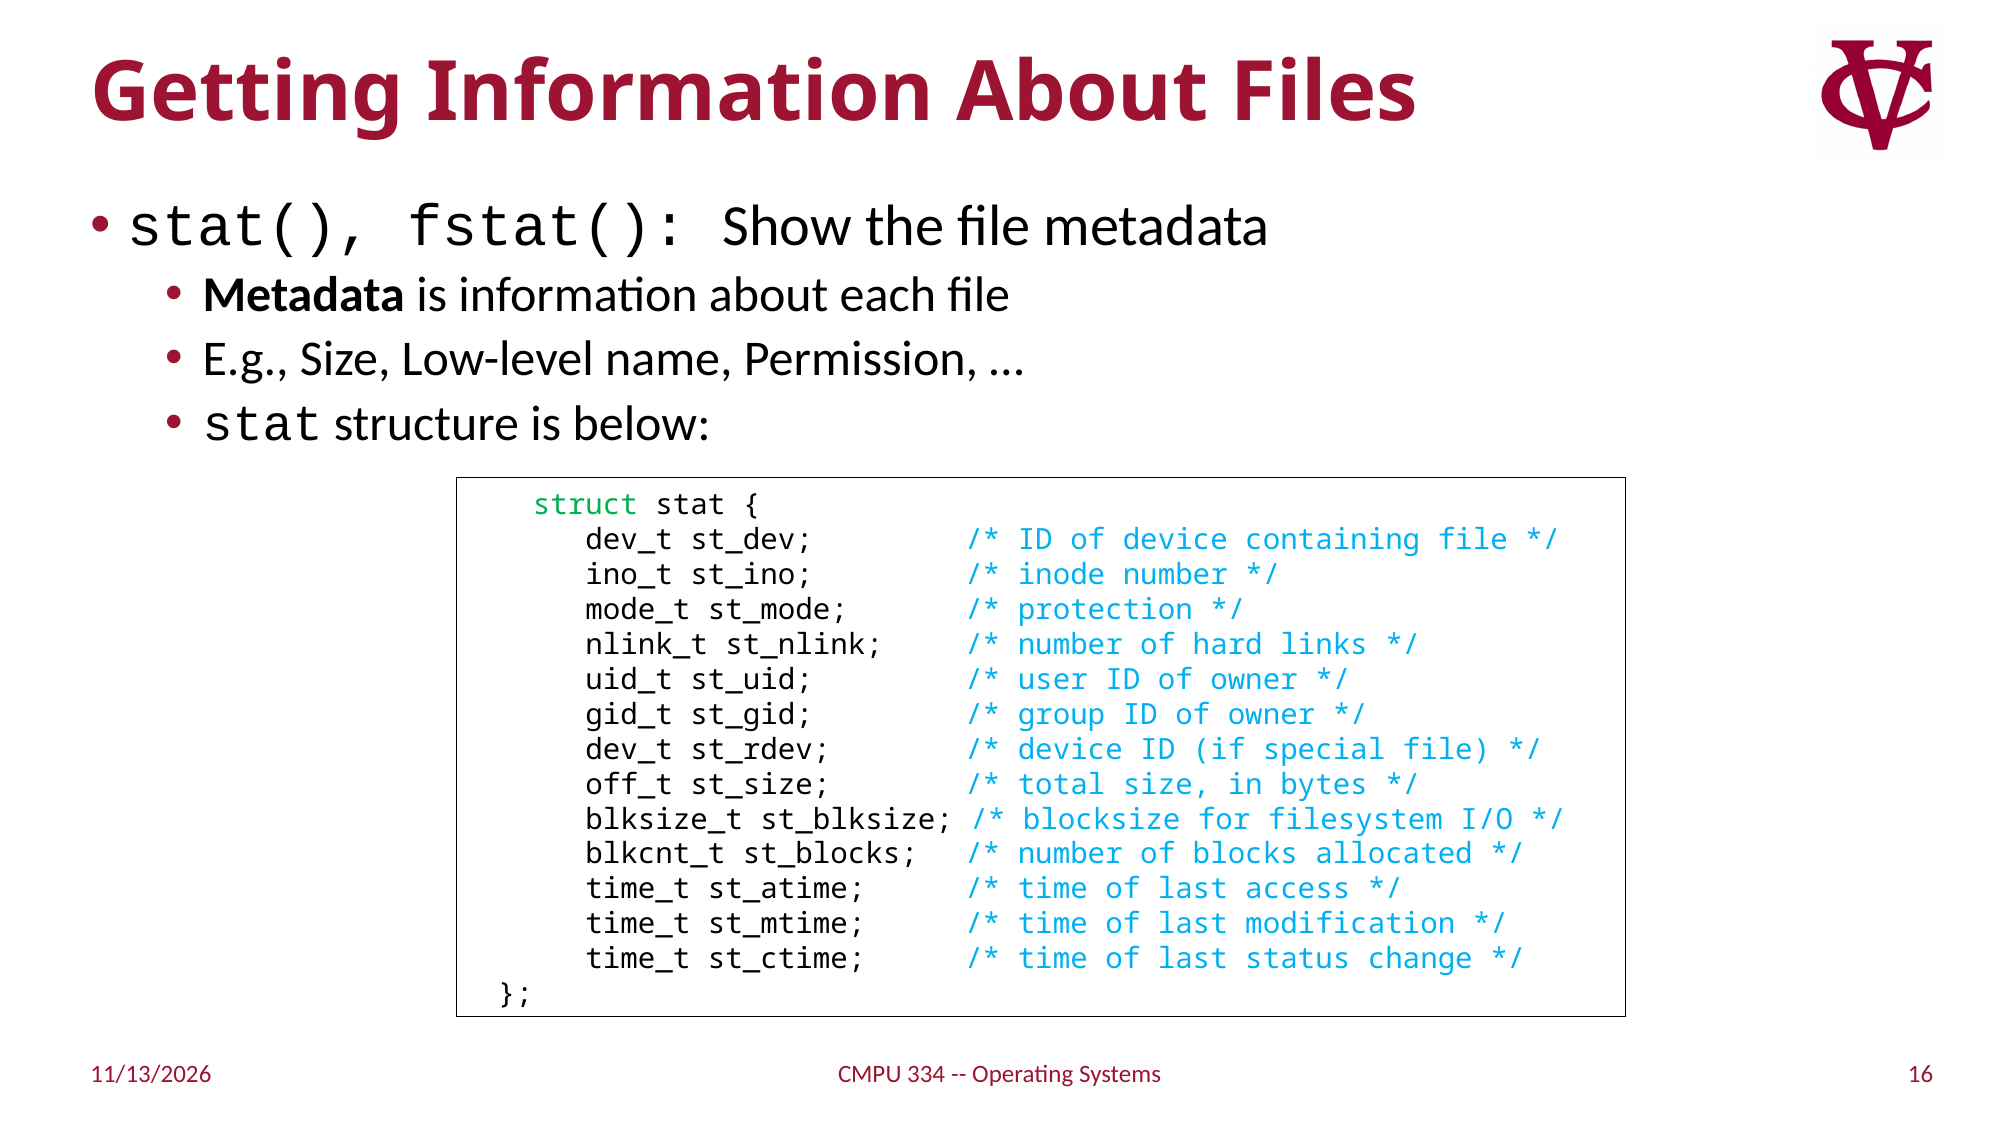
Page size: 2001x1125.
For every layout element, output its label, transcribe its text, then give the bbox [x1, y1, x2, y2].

list stat(), fstat(): Show the file metadata Metadata is information about each file E.g., Size, Low-level name, Permission, … stat structure is below: [75, 187, 1925, 1006]
slide_number 16 [1384, 1042, 1949, 1103]
text_box struct stat { dev_t st_dev; /* ID of device containing file */ ino_t st_ino; /* inode number */ mode_t st_mode; /* protection */ nlink_t st_nlink; /* number of hard links */ uid_t st_uid; /* user ID of owner */ gid_t st_gid; /* group ID of owner */ dev_t st_rdev; /* device ID (if special file) */ off_t st_size; /* total size, in bytes */ blksize_t st_blksize; /* blocksize for filesystem I/O */ blkcnt_t st_blocks; /* number of blocks allocated */ time_t st_atime; /* time of last access */ time_t st_mtime; /* time of last modification */ time_t st_ctime; /* time of last status change */ }; [456, 477, 1626, 1017]
title Getting Information About Files [75, 37, 1793, 151]
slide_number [75, 1042, 640, 1103]
picture [1809, 24, 1949, 164]
footer CMPU 334 -- Operating Systems [662, 1042, 1338, 1103]
